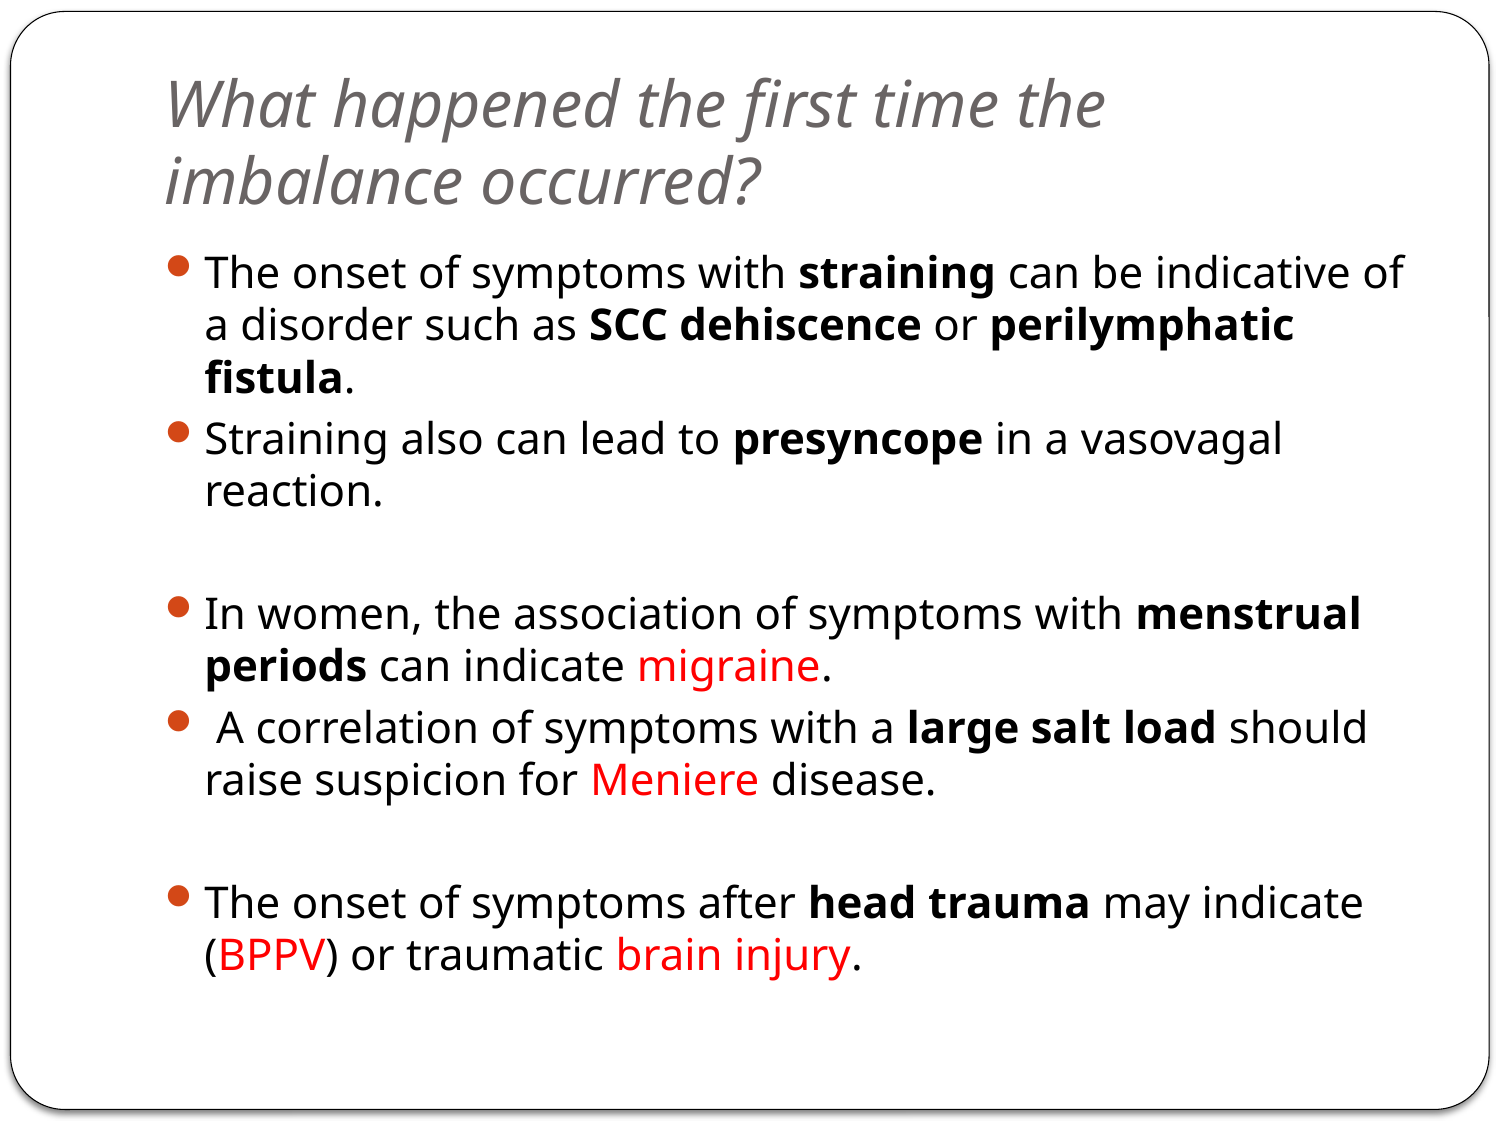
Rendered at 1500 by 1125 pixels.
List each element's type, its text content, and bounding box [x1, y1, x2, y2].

list The onset of symptoms with straining can be indicative of a disorder such as SCC dehiscence or perilymphatic fistula. Straining also can lead to presyncope in a vasovagal reaction. In women, the association of symptoms with menstrual periods can indicate migraine. A correlation of symptoms with a large salt load should raise suspicion for Meniere disease. The onset of symptoms after head trauma may indicate (BPPV) or traumatic brain injury. [150, 237, 1425, 988]
title What happened the first time the imbalance occurred? [150, 45, 1425, 233]
